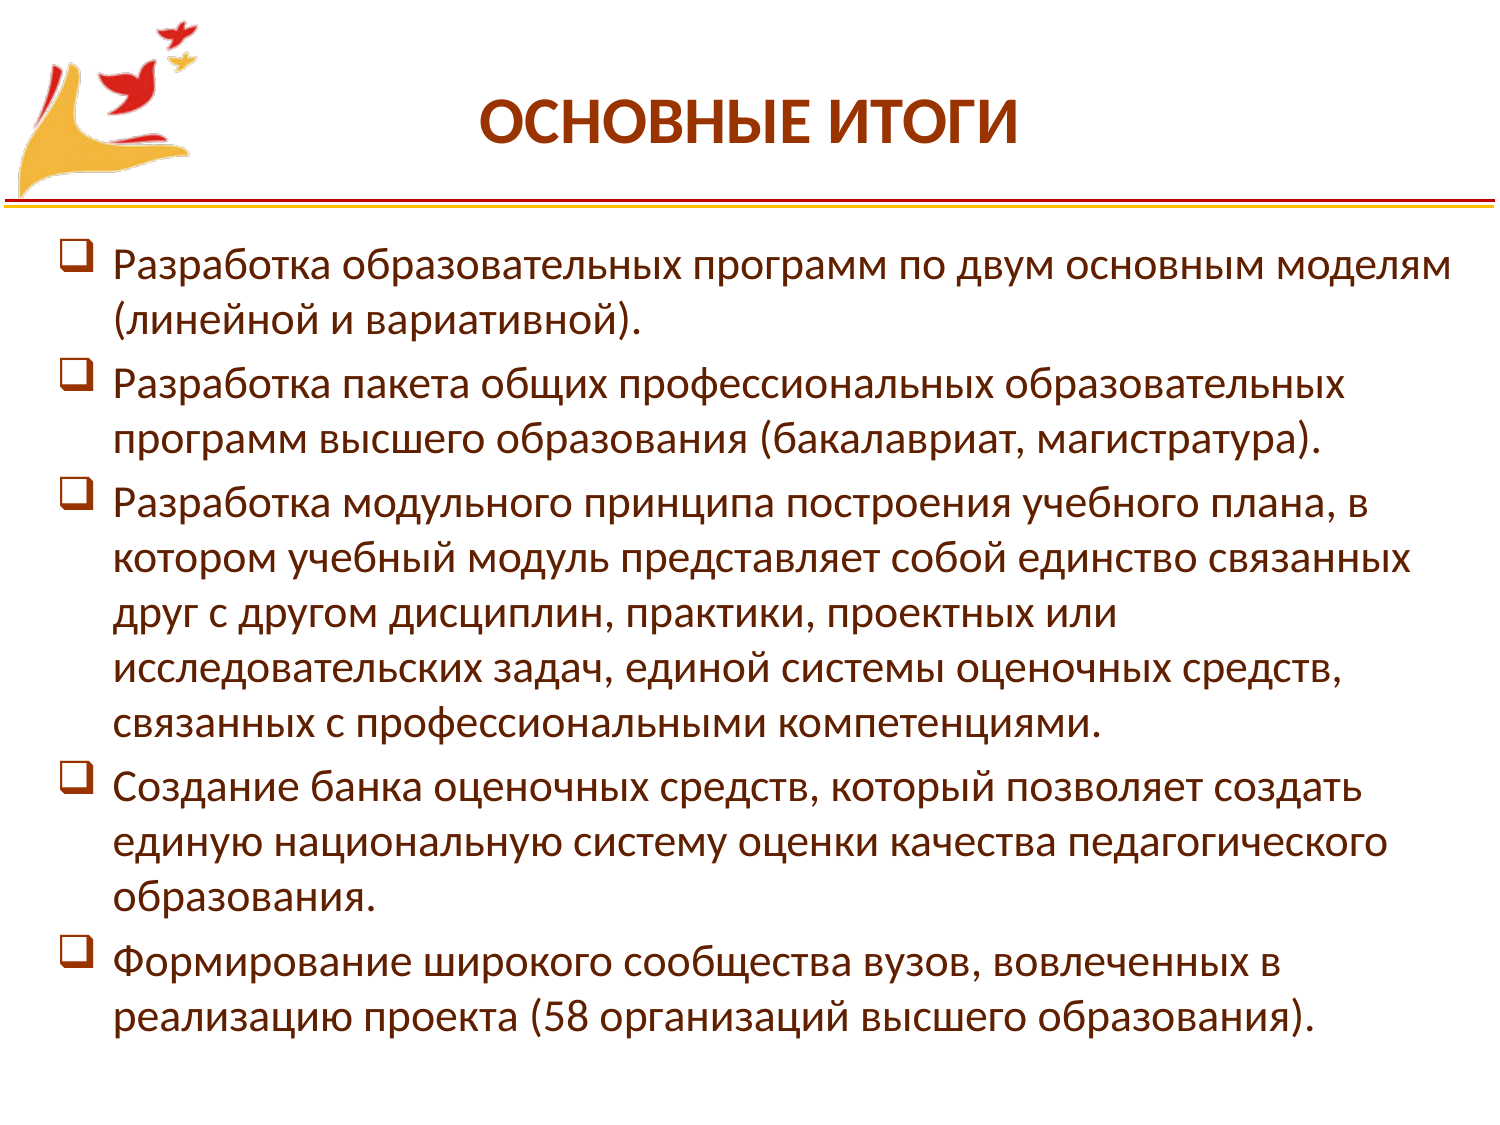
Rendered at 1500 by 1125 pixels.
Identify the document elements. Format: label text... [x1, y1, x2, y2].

picture [17, 18, 199, 199]
title ОСНОВНЫЕ ИТОГИ [75, 45, 1425, 190]
list Разработка образовательных программ по двум основным моделям (линейной и вариативной). Разработка пакета общих профессиональных образовательных программ высшего образования (бакалавриат, магистратура). Разработка модульного принципа построения учебного плана, в котором учебный модуль представляет собой единство связанных друг с другом дисциплин, практики, проектных или исследовательских задач, единой системы оценочных средств, связанных с профессиональными компетенциями. Создание банка оценочных средств, который позволяет создать единую национальную систему оценки качества педагогического образования. Формирование широкого сообщества вузов, вовлеченных в реализацию проекта (58 организаций высшего образования). [41, 226, 1475, 937]
